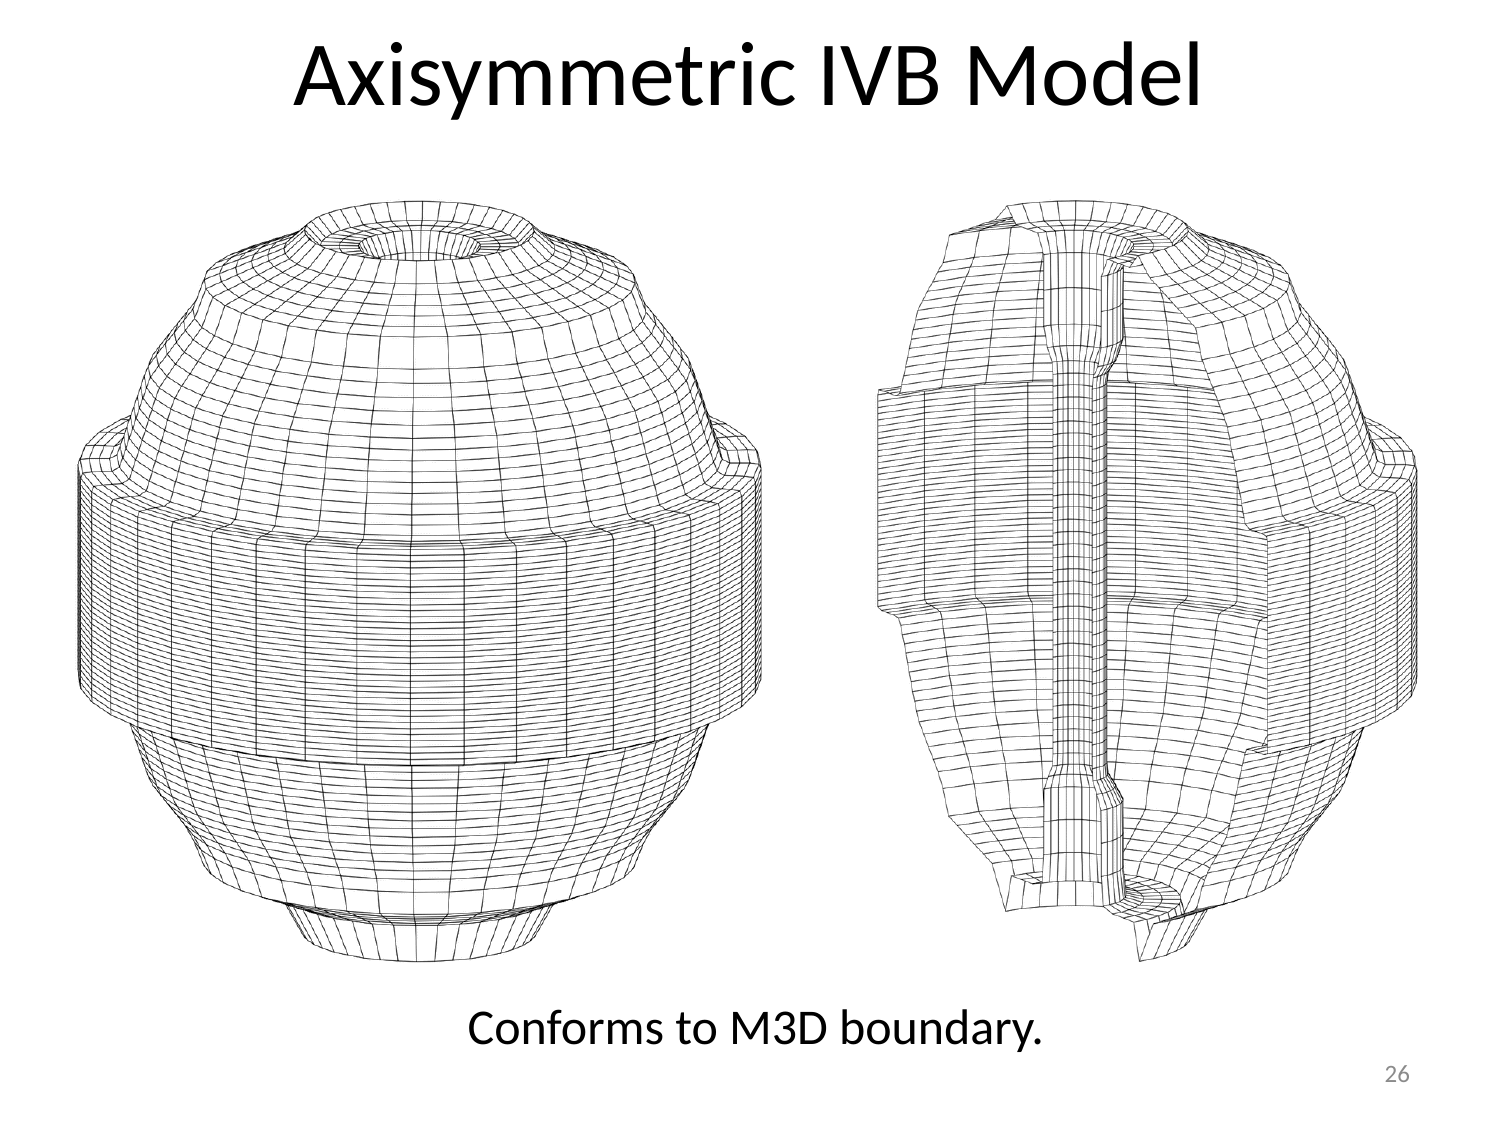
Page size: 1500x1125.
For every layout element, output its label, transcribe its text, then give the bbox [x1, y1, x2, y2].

picture [74, 199, 762, 963]
text_box Conforms to M3D boundary. [452, 987, 1059, 1063]
slide_number 26 [1074, 1042, 1425, 1103]
title Axisymmetric IVB Model [75, 0, 1425, 138]
picture [874, 199, 1419, 963]
